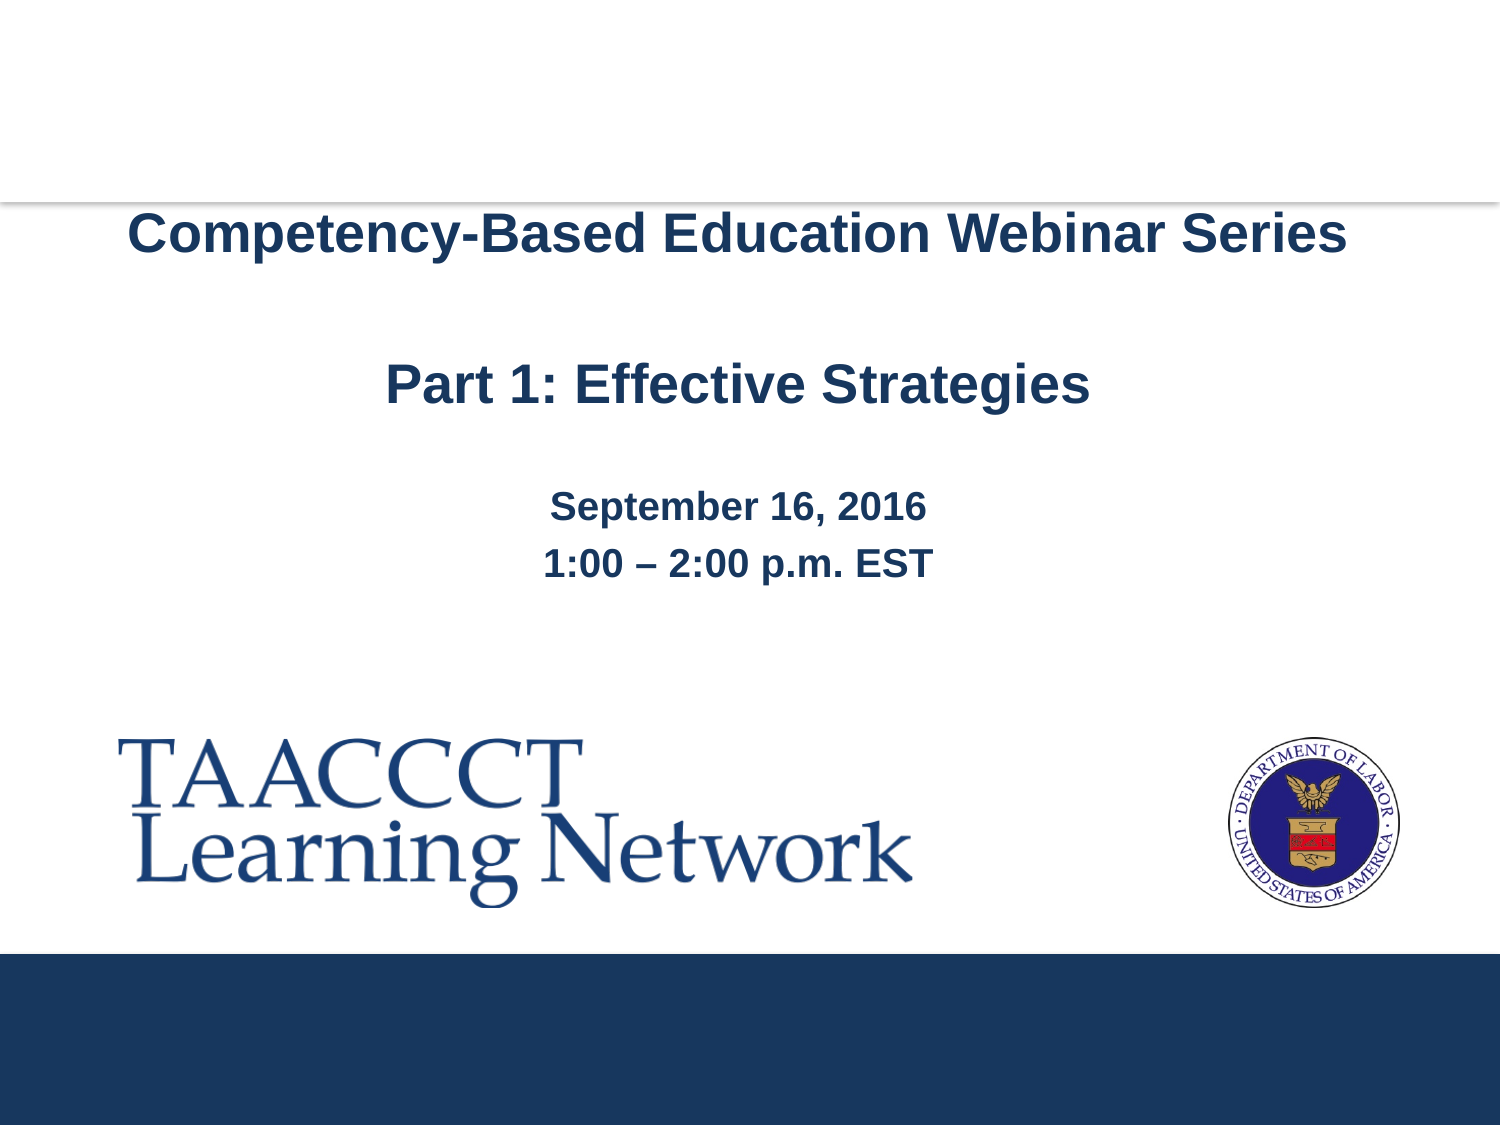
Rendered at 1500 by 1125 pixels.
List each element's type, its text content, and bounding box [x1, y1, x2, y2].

list Competency-Based Education Webinar Series Part 1: Effective Strategies September 16, 2016 1:00 – 2:00 p.m. EST [38, 189, 1440, 660]
text_box [118, 543, 1394, 681]
picture [1228, 737, 1400, 908]
